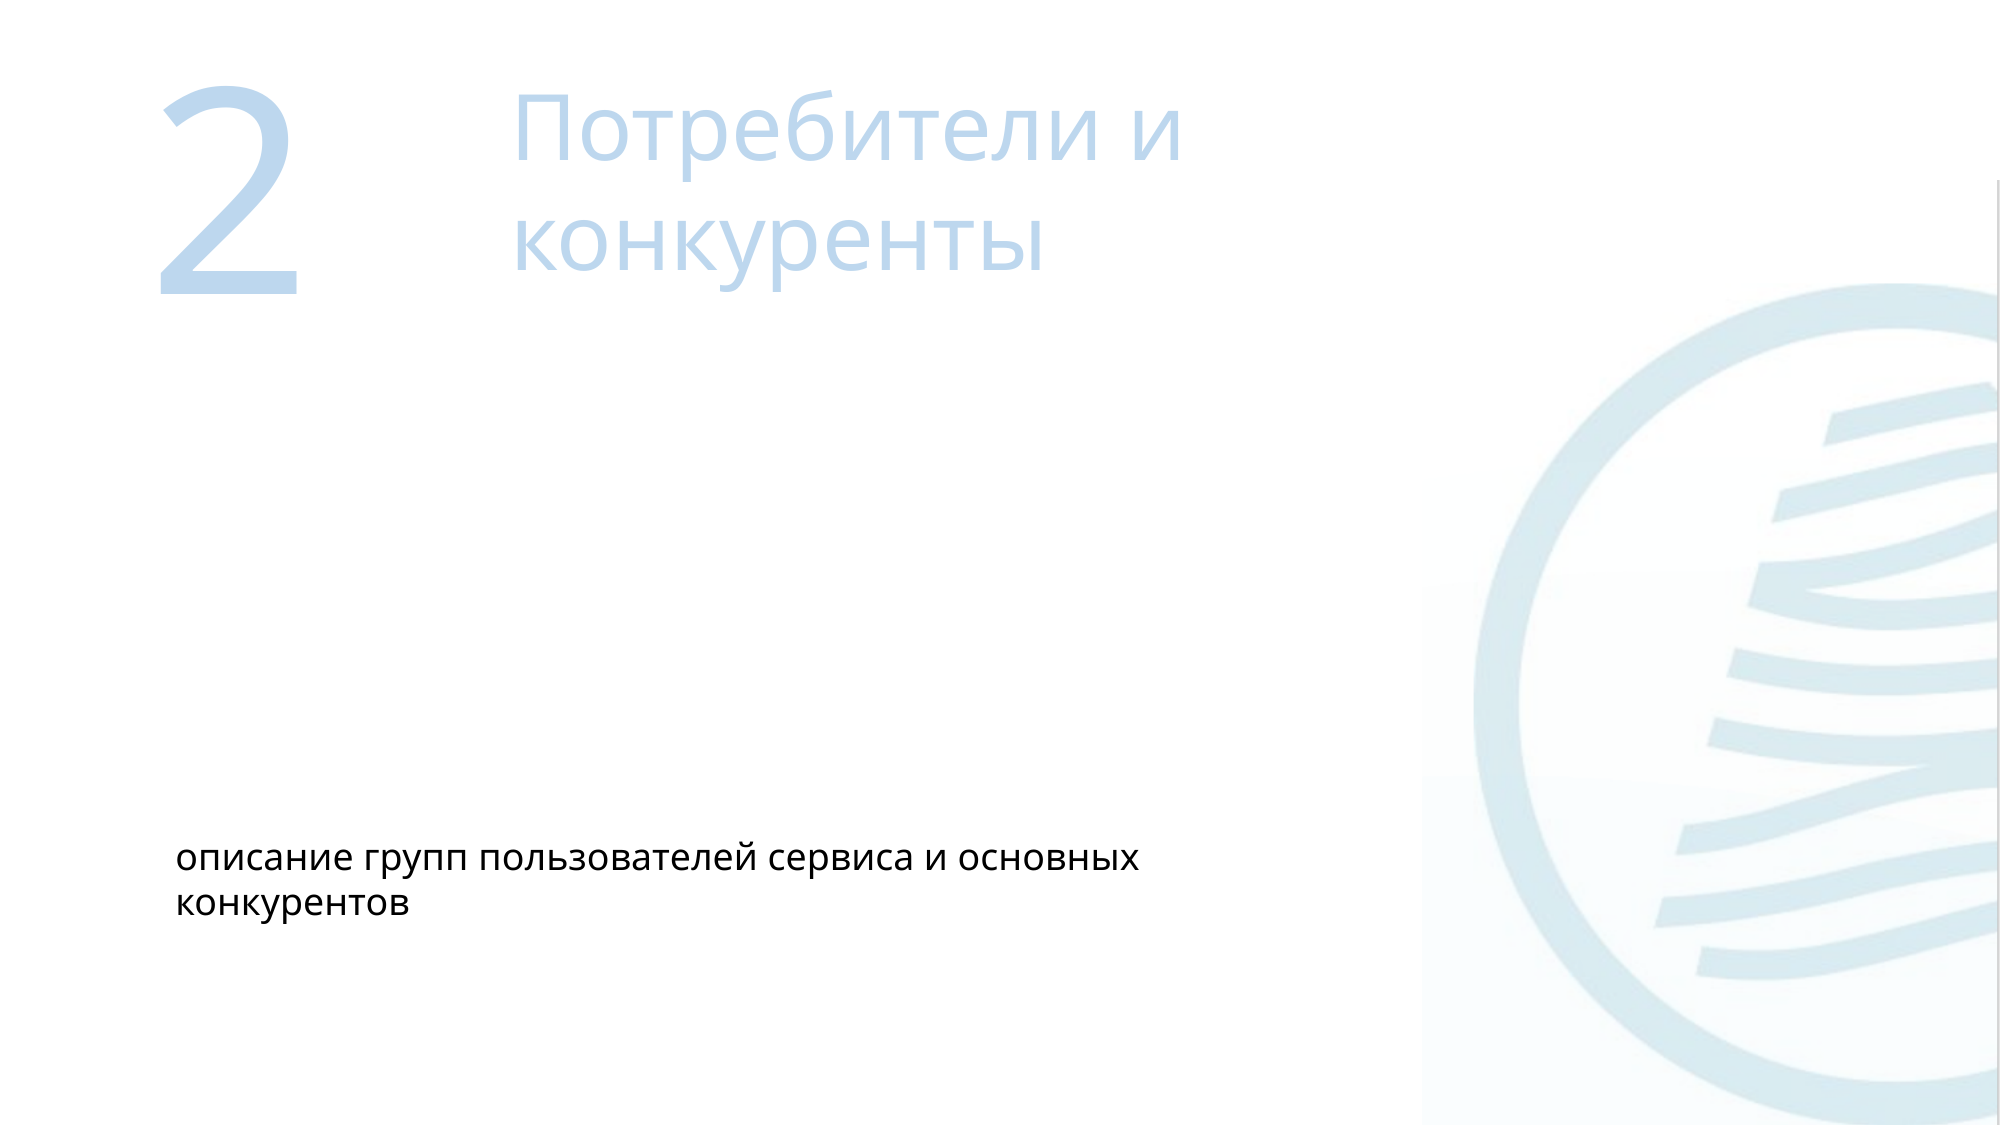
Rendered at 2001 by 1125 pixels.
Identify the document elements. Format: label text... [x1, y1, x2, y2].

picture [1422, 180, 2000, 1125]
text_box Потребители и конкуренты [984, 61, 1347, 297]
text_box 2 [133, 0, 984, 360]
text_box описание групп пользователей сервиса и основных конкурентов [160, 826, 1161, 931]
